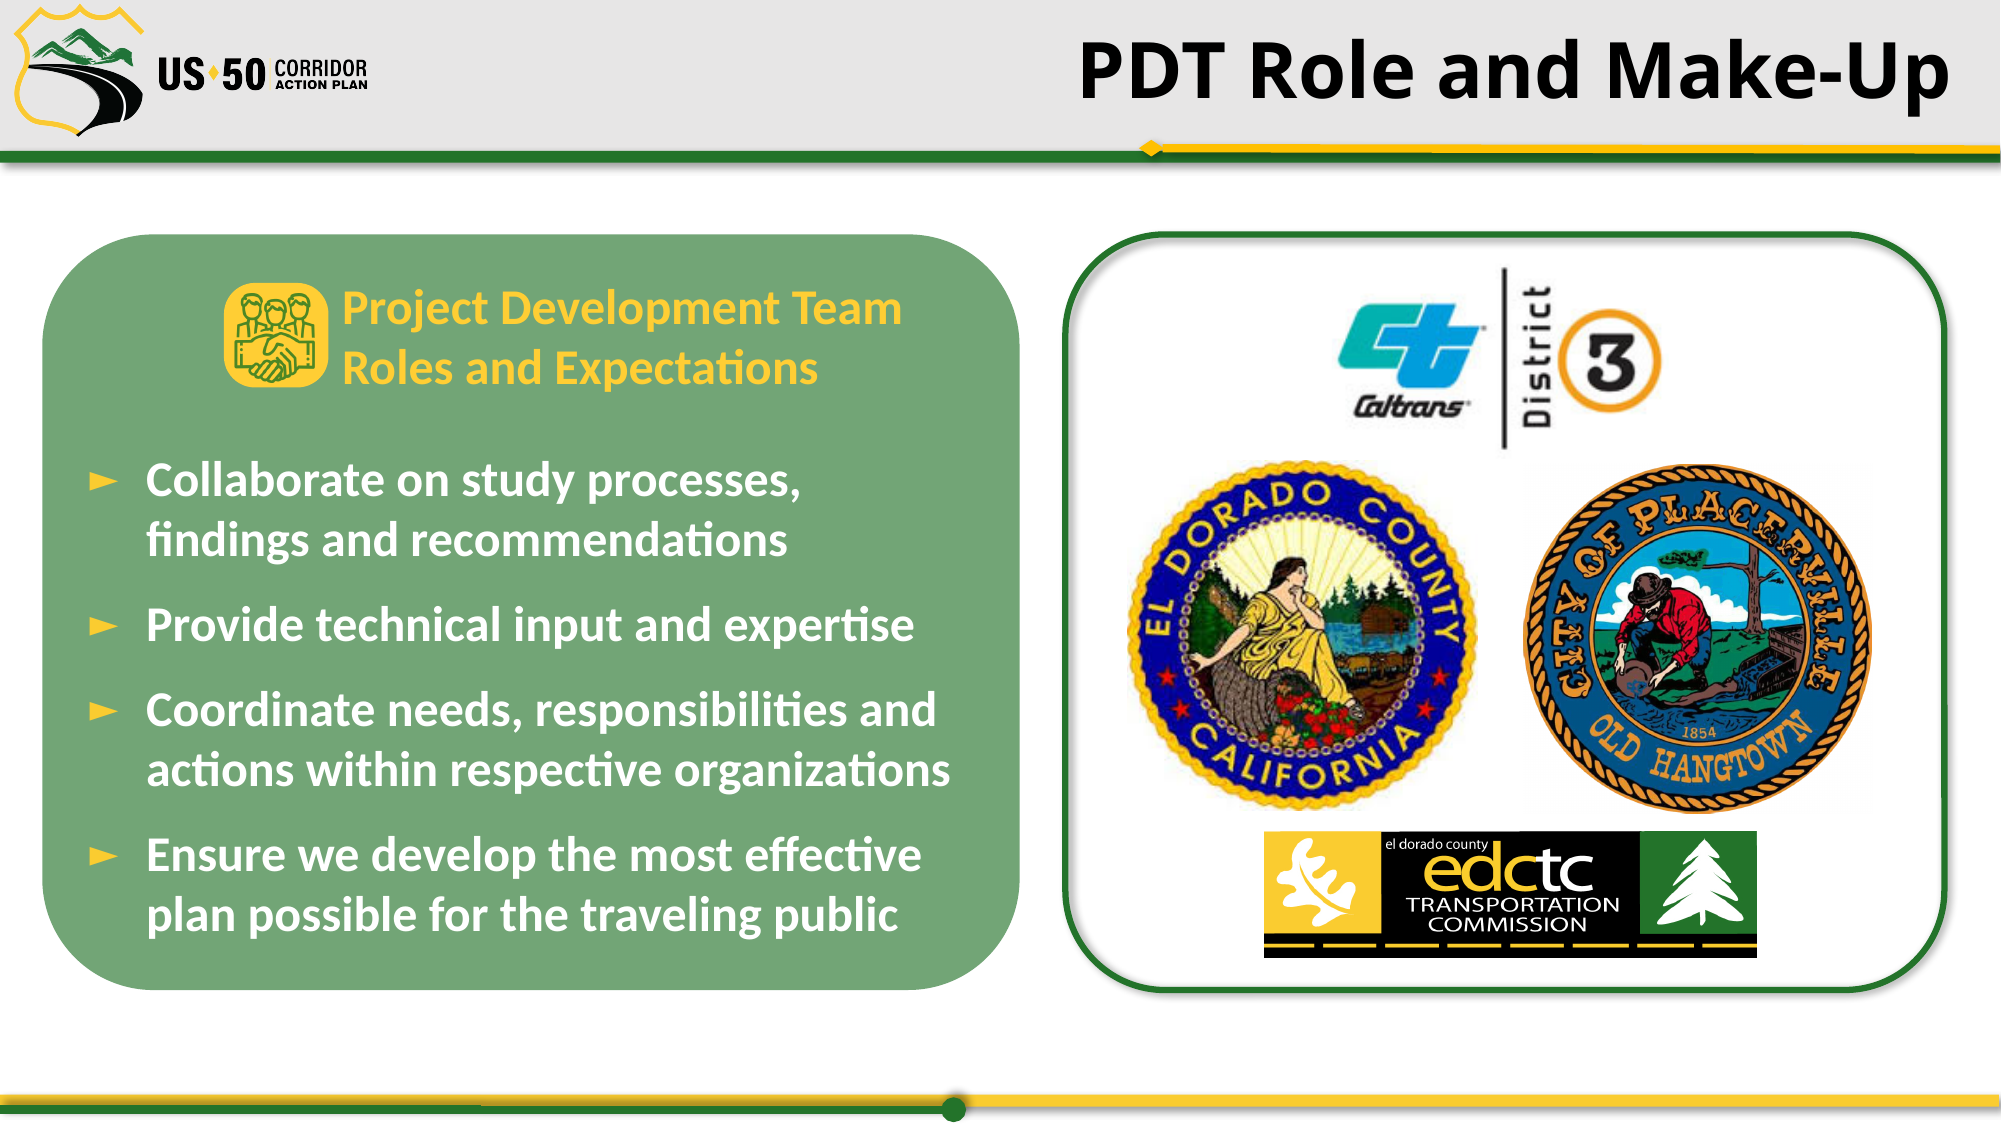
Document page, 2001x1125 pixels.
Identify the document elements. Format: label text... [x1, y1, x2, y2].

picture [1264, 831, 1757, 958]
picture [13, 3, 368, 137]
picture [1522, 463, 1874, 814]
title PDT Role and Make-Up [242, 23, 1968, 124]
picture [230, 293, 319, 383]
text_box [1064, 233, 1946, 992]
picture [1331, 253, 1669, 459]
text_box [237, 383, 316, 389]
text_box Project Development Team Roles and Expectations Collaborate on study processes, findings and recommendations Provide technical input and expertise Coordinate needs, responsibilities and actions within respective organizations Ensure we develop the most effective plan possible for the traveling public [42, 234, 1020, 991]
text_box [222, 281, 330, 381]
picture [1127, 460, 1478, 811]
